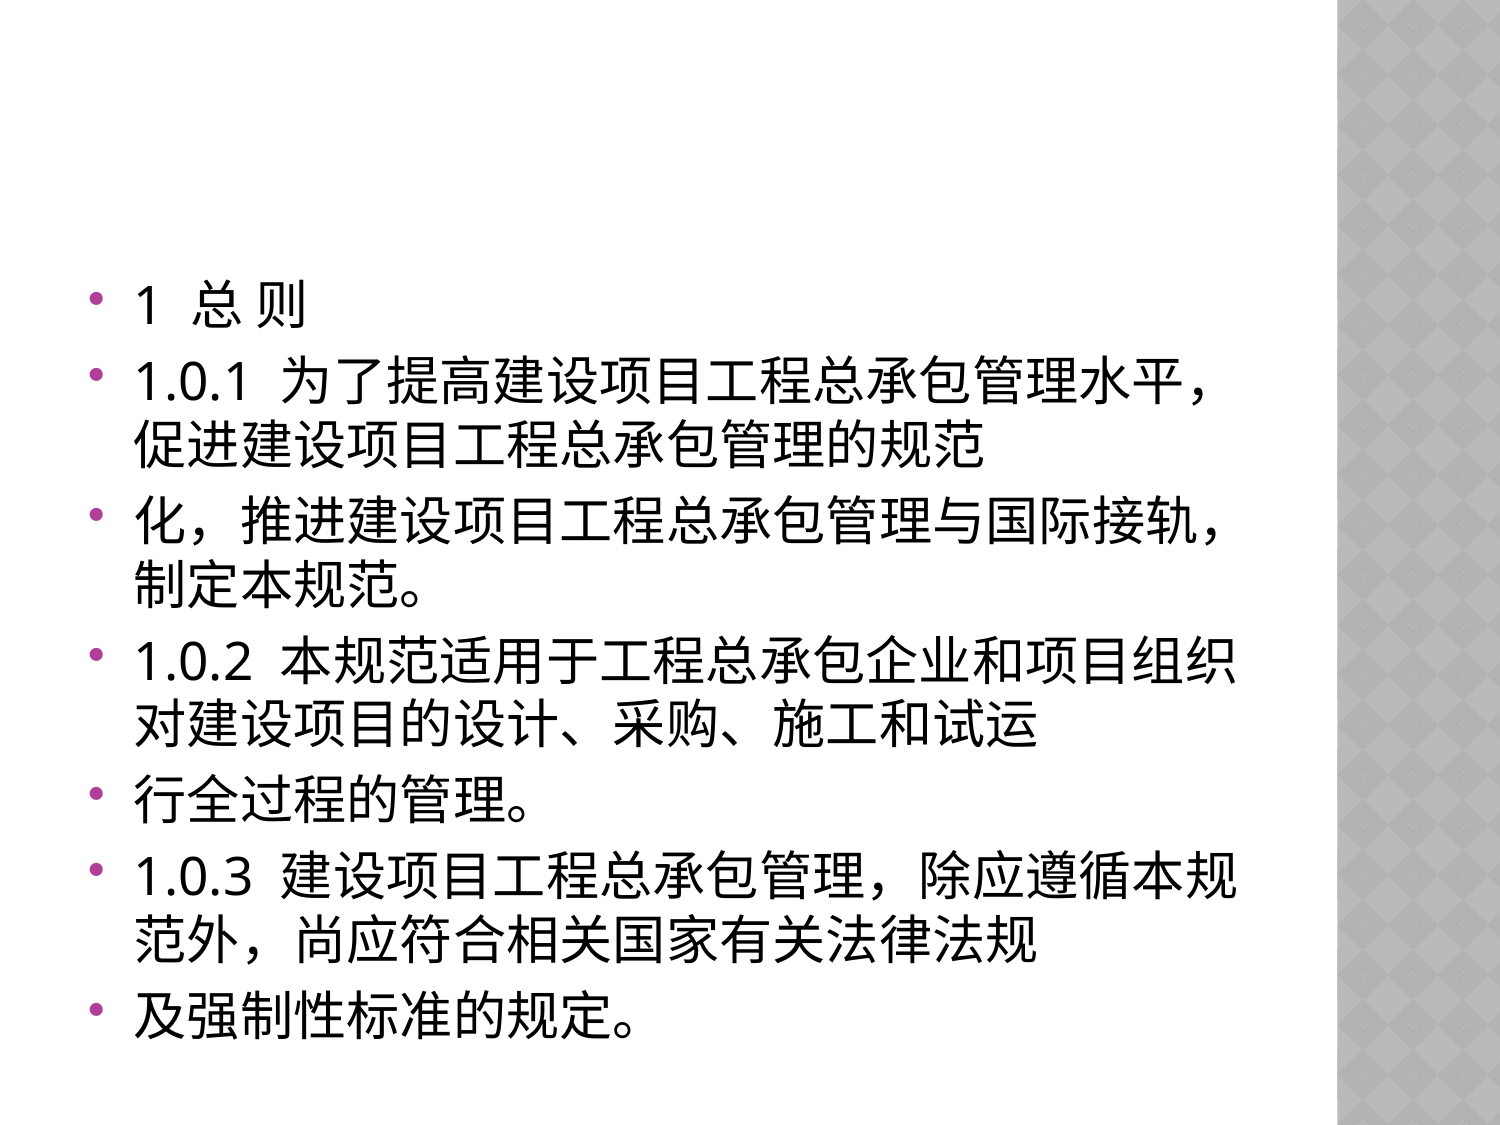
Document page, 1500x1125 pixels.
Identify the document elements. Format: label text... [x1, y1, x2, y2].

list 1 总 则 1.0.1 为了提高建设项目工程总承包管理水平，促进建设项目工程总承包管理的规范 化，推进建设项目工程总承包管理与国际接轨，制定本规范。 1.0.2 本规范适用于工程总承包企业和项目组织对建设项目的设计、采购、施工和试运 行全过程的管理。 1.0.3 建设项目工程总承包管理，除应遵循本规范外，尚应符合相关国家有关法律法规 及强制性标准的规定。 [75, 264, 1263, 1059]
